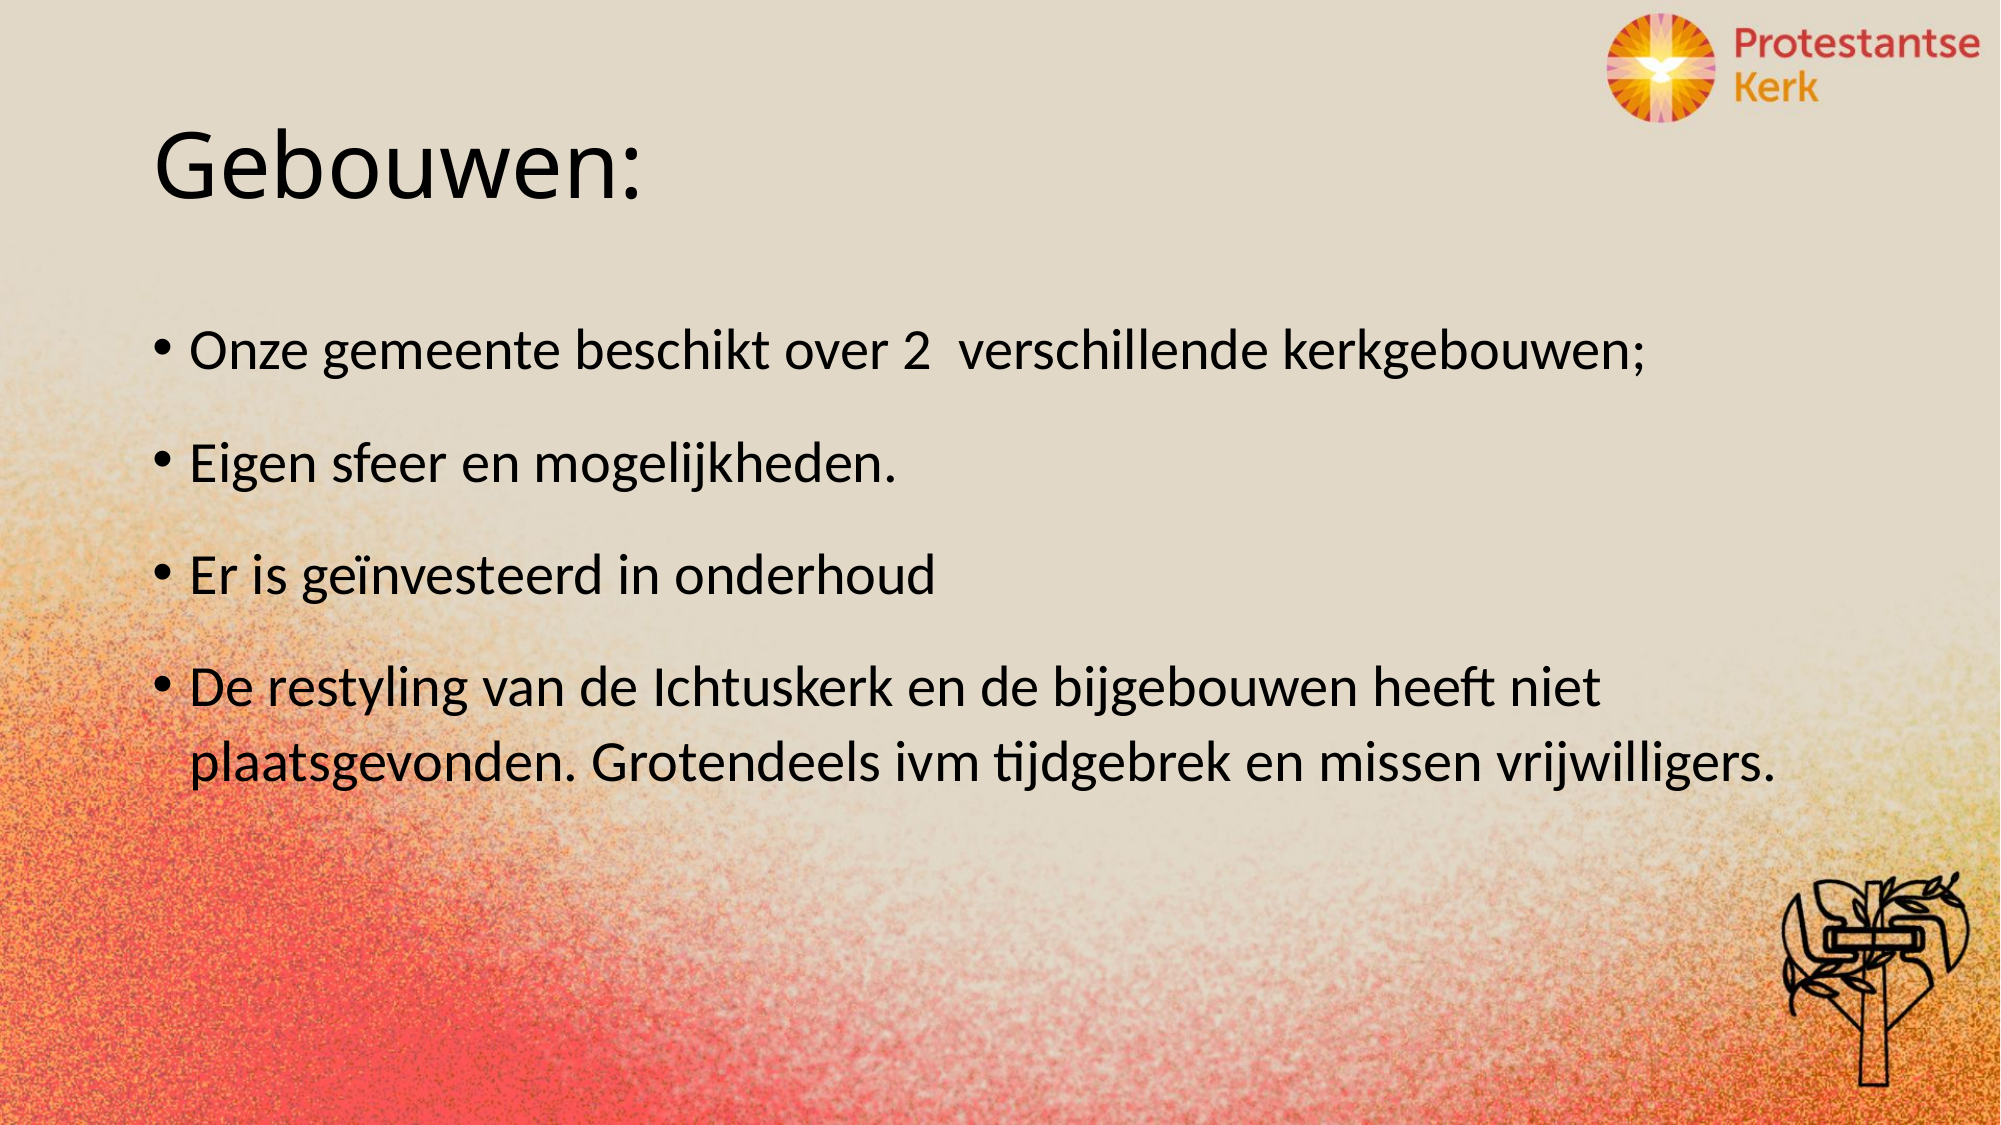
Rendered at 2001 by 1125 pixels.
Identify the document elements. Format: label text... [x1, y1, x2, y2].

picture [0, 0, 2001, 1125]
list Onze gemeente beschikt over 2 verschillende kerkgebouwen; Eigen sfeer en mogelijkheden. Er is geïnvesteerd in onderhoud De restyling van de Ichtuskerk en de bijgebouwen heeft niet plaatsgevonden. Grotendeels ivm tijdgebrek en missen vrijwilligers. [137, 299, 1863, 1028]
title Gebouwen: [137, 59, 1863, 278]
